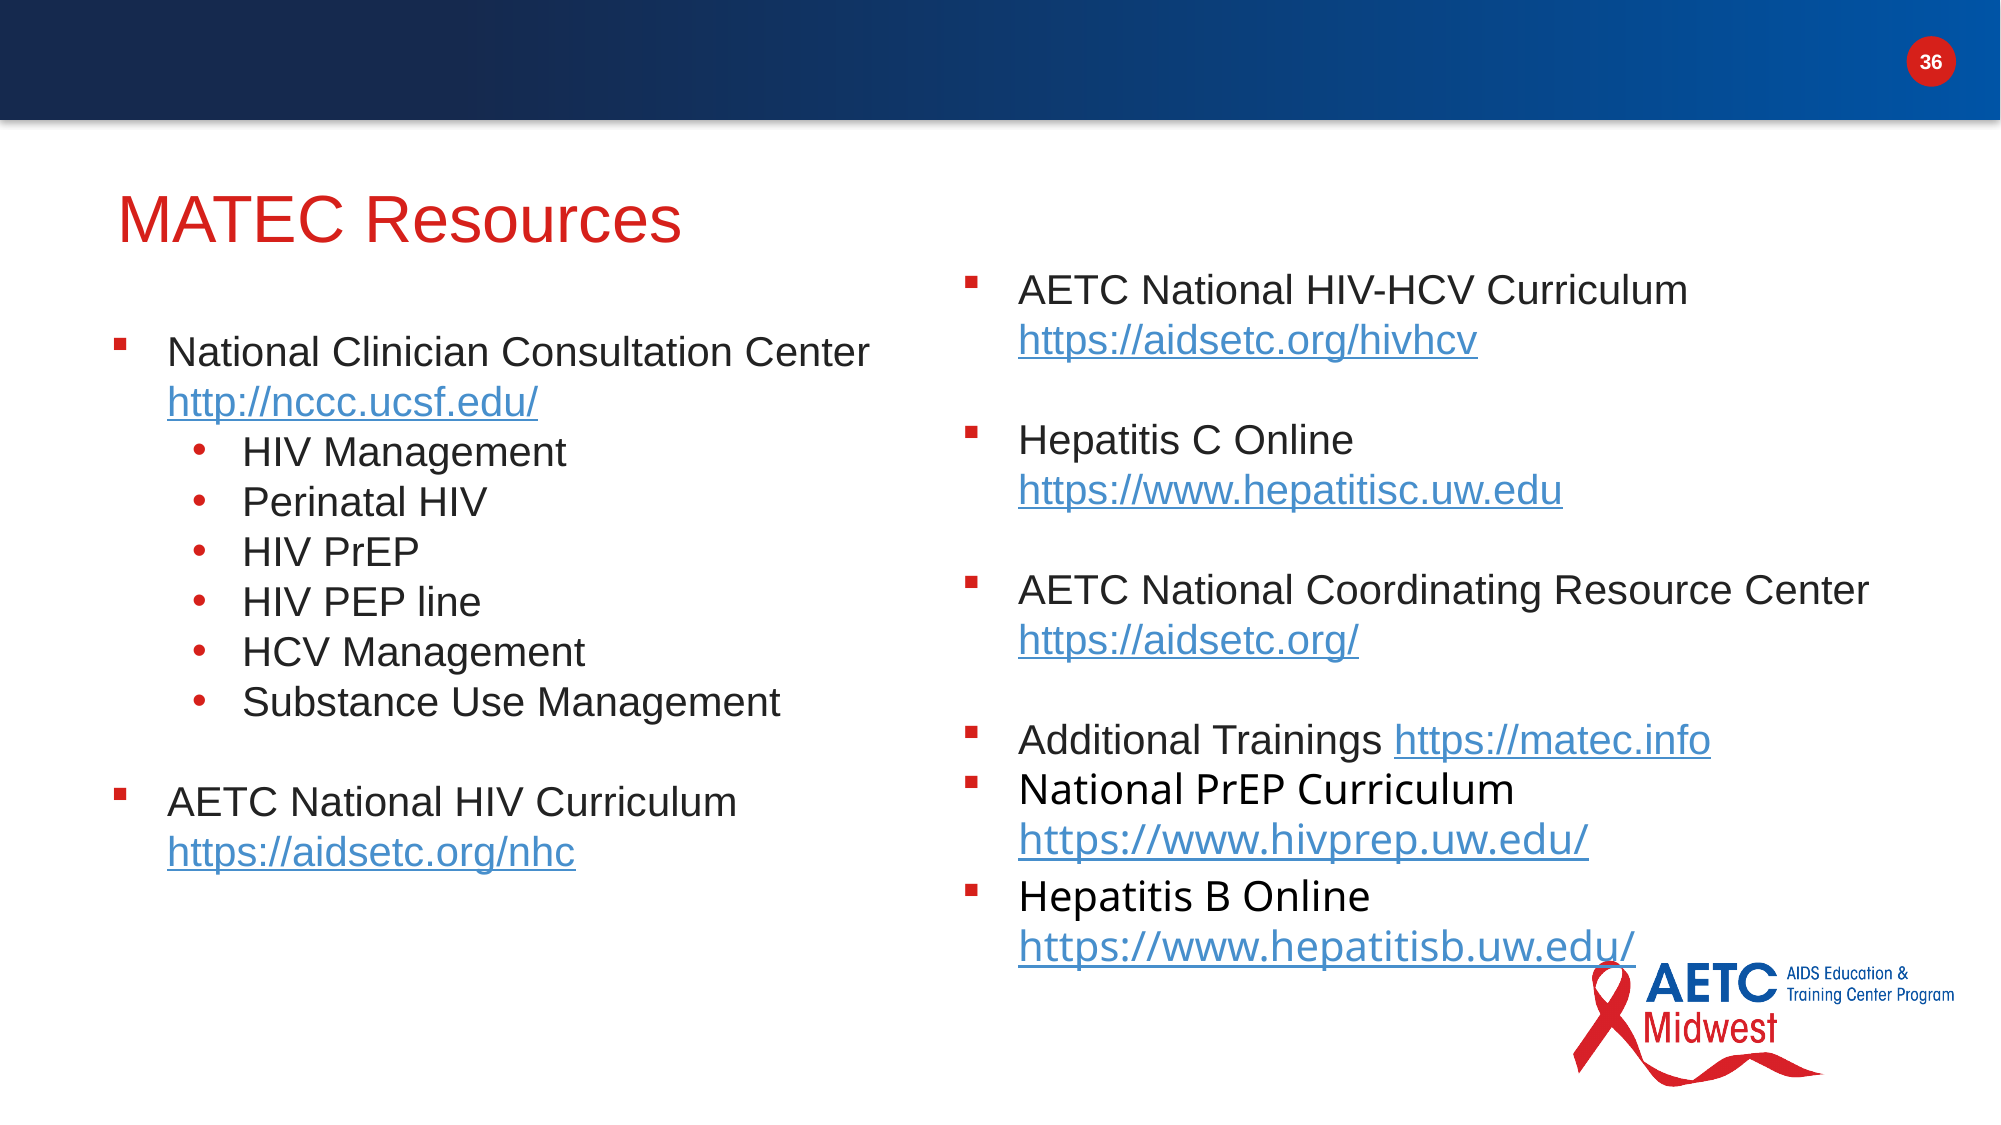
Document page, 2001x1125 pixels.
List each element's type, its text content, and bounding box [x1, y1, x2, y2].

list AETC National HIV-HCV Curriculum https://aidsetc.org/hivhcv Hepatitis C Online https://www.hepatitisc.uw.edu AETC National Coordinating Resource Center https://aidsetc.org/ Additional Trainings https://matec.info National PrEP Curriculum https://www.hivprep.uw.edu/ Hepatitis B Online https://www.hepatitisb.uw.edu/ [928, 255, 1970, 927]
title MATEC Resources [102, 168, 1828, 275]
picture [1572, 957, 1957, 1089]
list National Clinician Consultation Center http://nccc.ucsf.edu/ HIV Management Perinatal HIV HIV PrEP HIV PEP line HCV Management Substance Use Management AETC National HIV Curriculum https://aidsetc.org/nhc [77, 317, 956, 1002]
